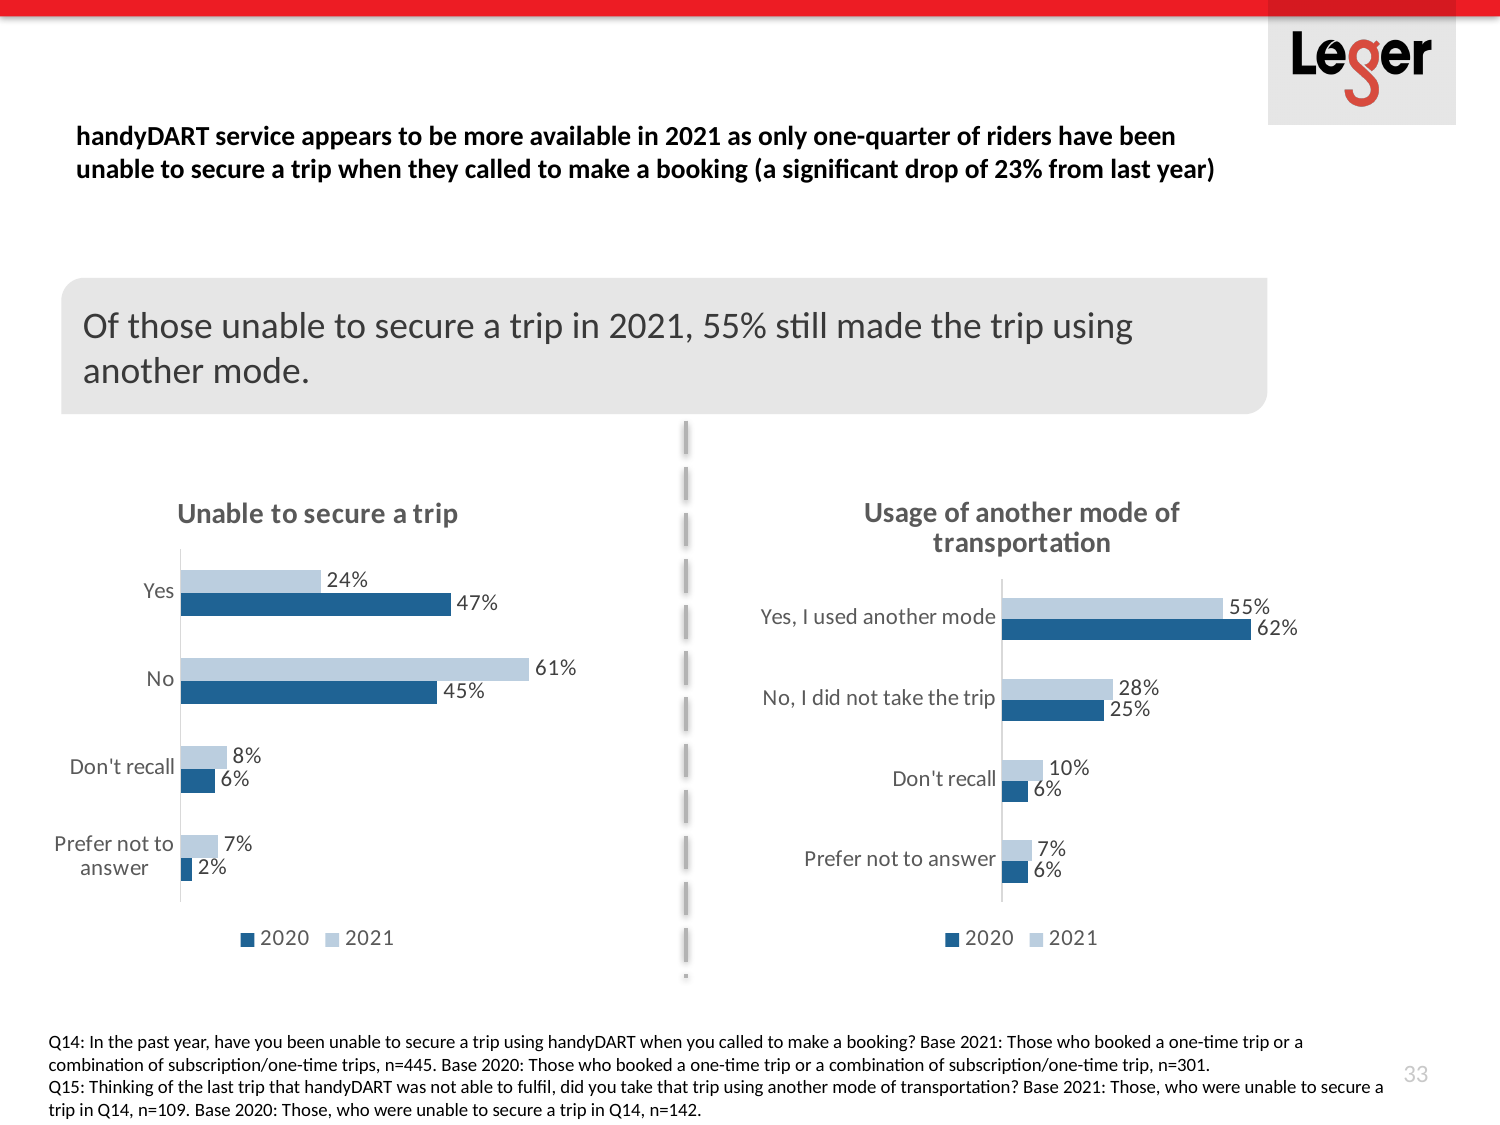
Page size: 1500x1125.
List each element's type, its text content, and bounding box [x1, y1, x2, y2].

text_box Q14: In the past year, have you been unable to secure a trip using handyDART when you called to make a booking? Base 2021: Those who booked a one-time trip or a combination of subscription/one-time trips, n=445. Base 2020: Those who booked a one-time trip or a combination of subscription/one-time trip, n=301. Q15: Thinking of the last trip that handyDART was not able to fulfil, did you take that trip using another mode of transportation? Base 2021: Those, who were unable to secure a trip in Q14, n=109. Base 2020: Those, who were unable to secure a trip in Q14, n=142. [33, 1016, 1400, 1125]
chart [43, 474, 593, 958]
slide_number 33 [1400, 1042, 1444, 1103]
chart [749, 474, 1300, 958]
title handyDART service appears to be more available in 2021 as only one-quarter of riders have been unable to secure a trip when they called to make a booking (a significant drop of 23% from last year) [61, 94, 1249, 208]
picture [1268, 0, 1456, 125]
text_box Of those unable to secure a trip in 2021, 55% still made the trip using another mode. [61, 277, 1268, 415]
